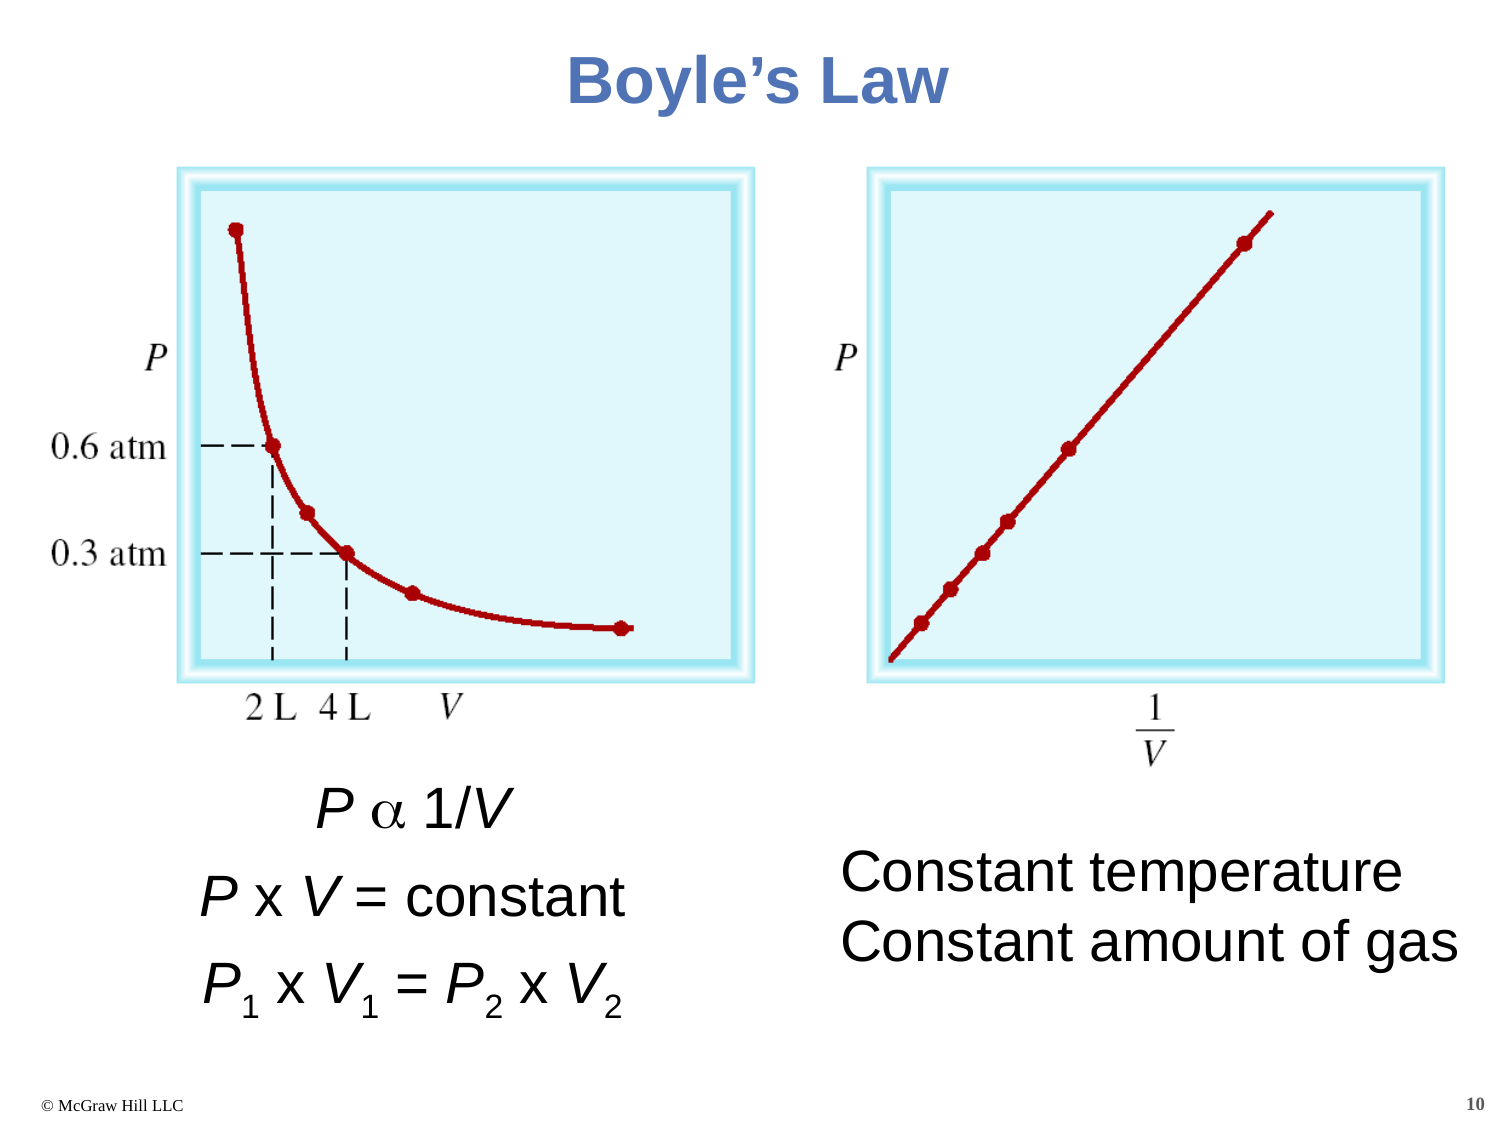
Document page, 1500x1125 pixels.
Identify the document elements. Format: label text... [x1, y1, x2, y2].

text_box P a 1/V [300, 772, 526, 848]
text_box P x V = constant [184, 850, 641, 936]
text_box Boyle’s Law [551, 29, 965, 125]
slide_number 10 [1427, 1087, 1500, 1120]
text_box P1 x V1 = P2 x V2 [187, 938, 638, 1033]
picture [24, 145, 1450, 772]
text_box Constant temperature Constant amount of gas [825, 826, 1476, 981]
